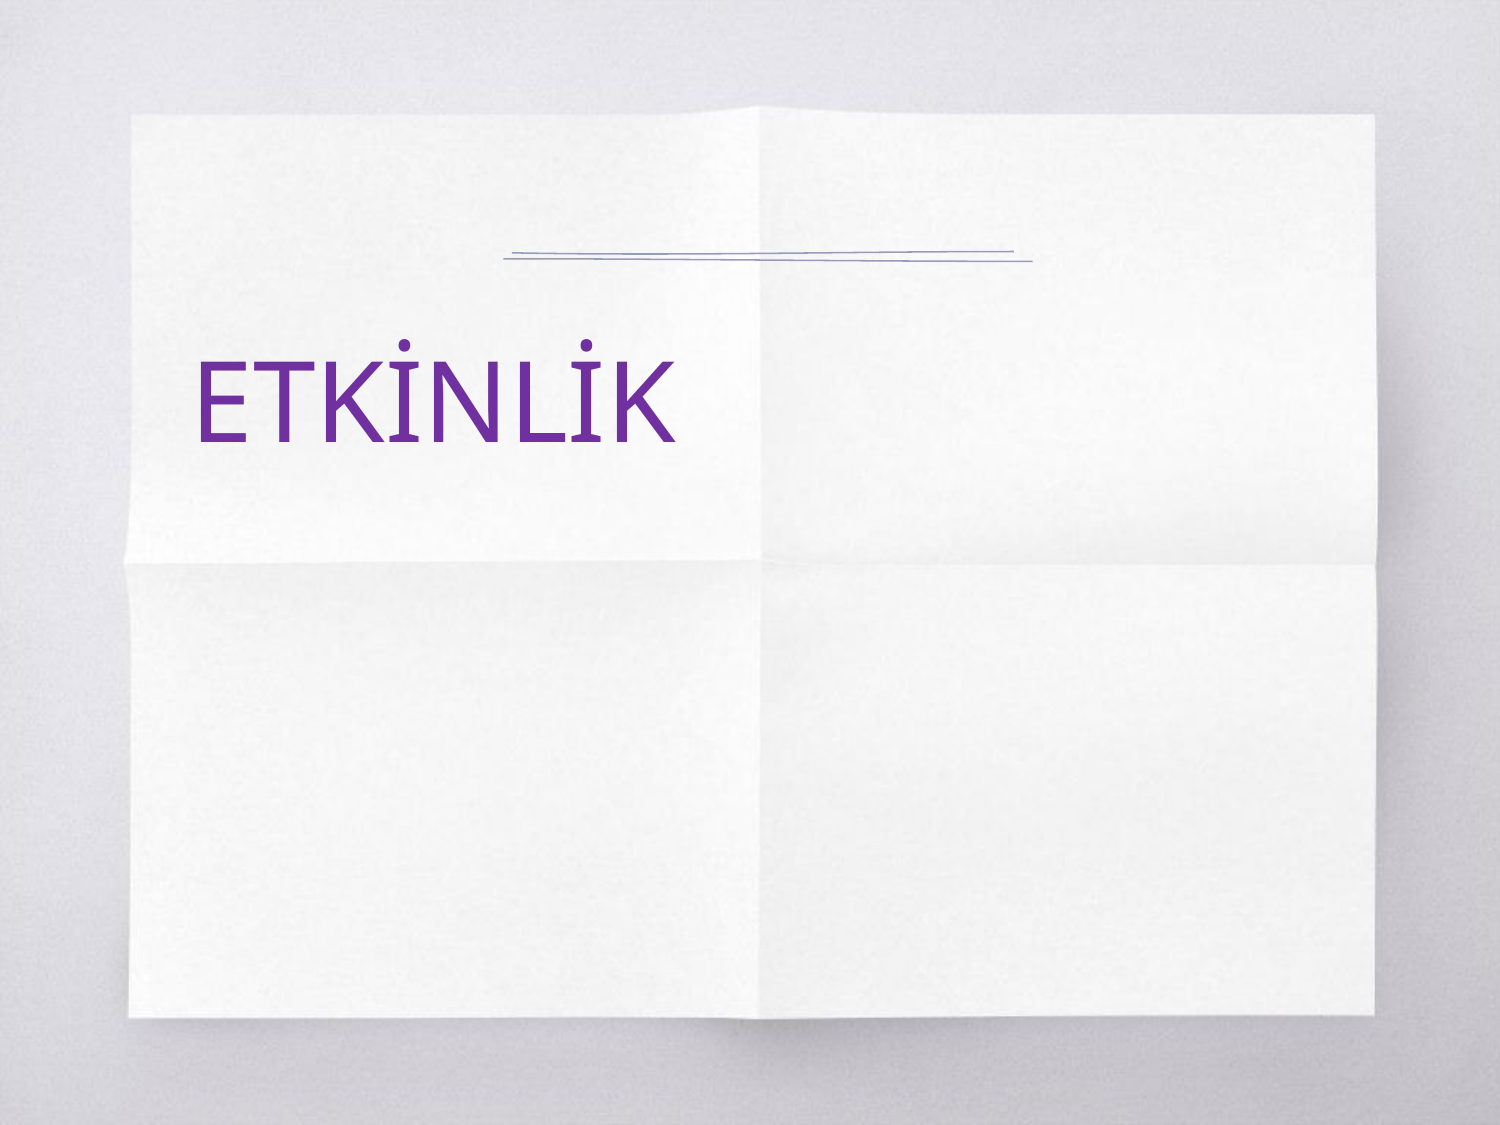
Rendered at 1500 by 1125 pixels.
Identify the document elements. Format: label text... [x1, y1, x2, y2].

list ETKİNLİK [175, 314, 1334, 985]
picture [0, 0, 1500, 1125]
